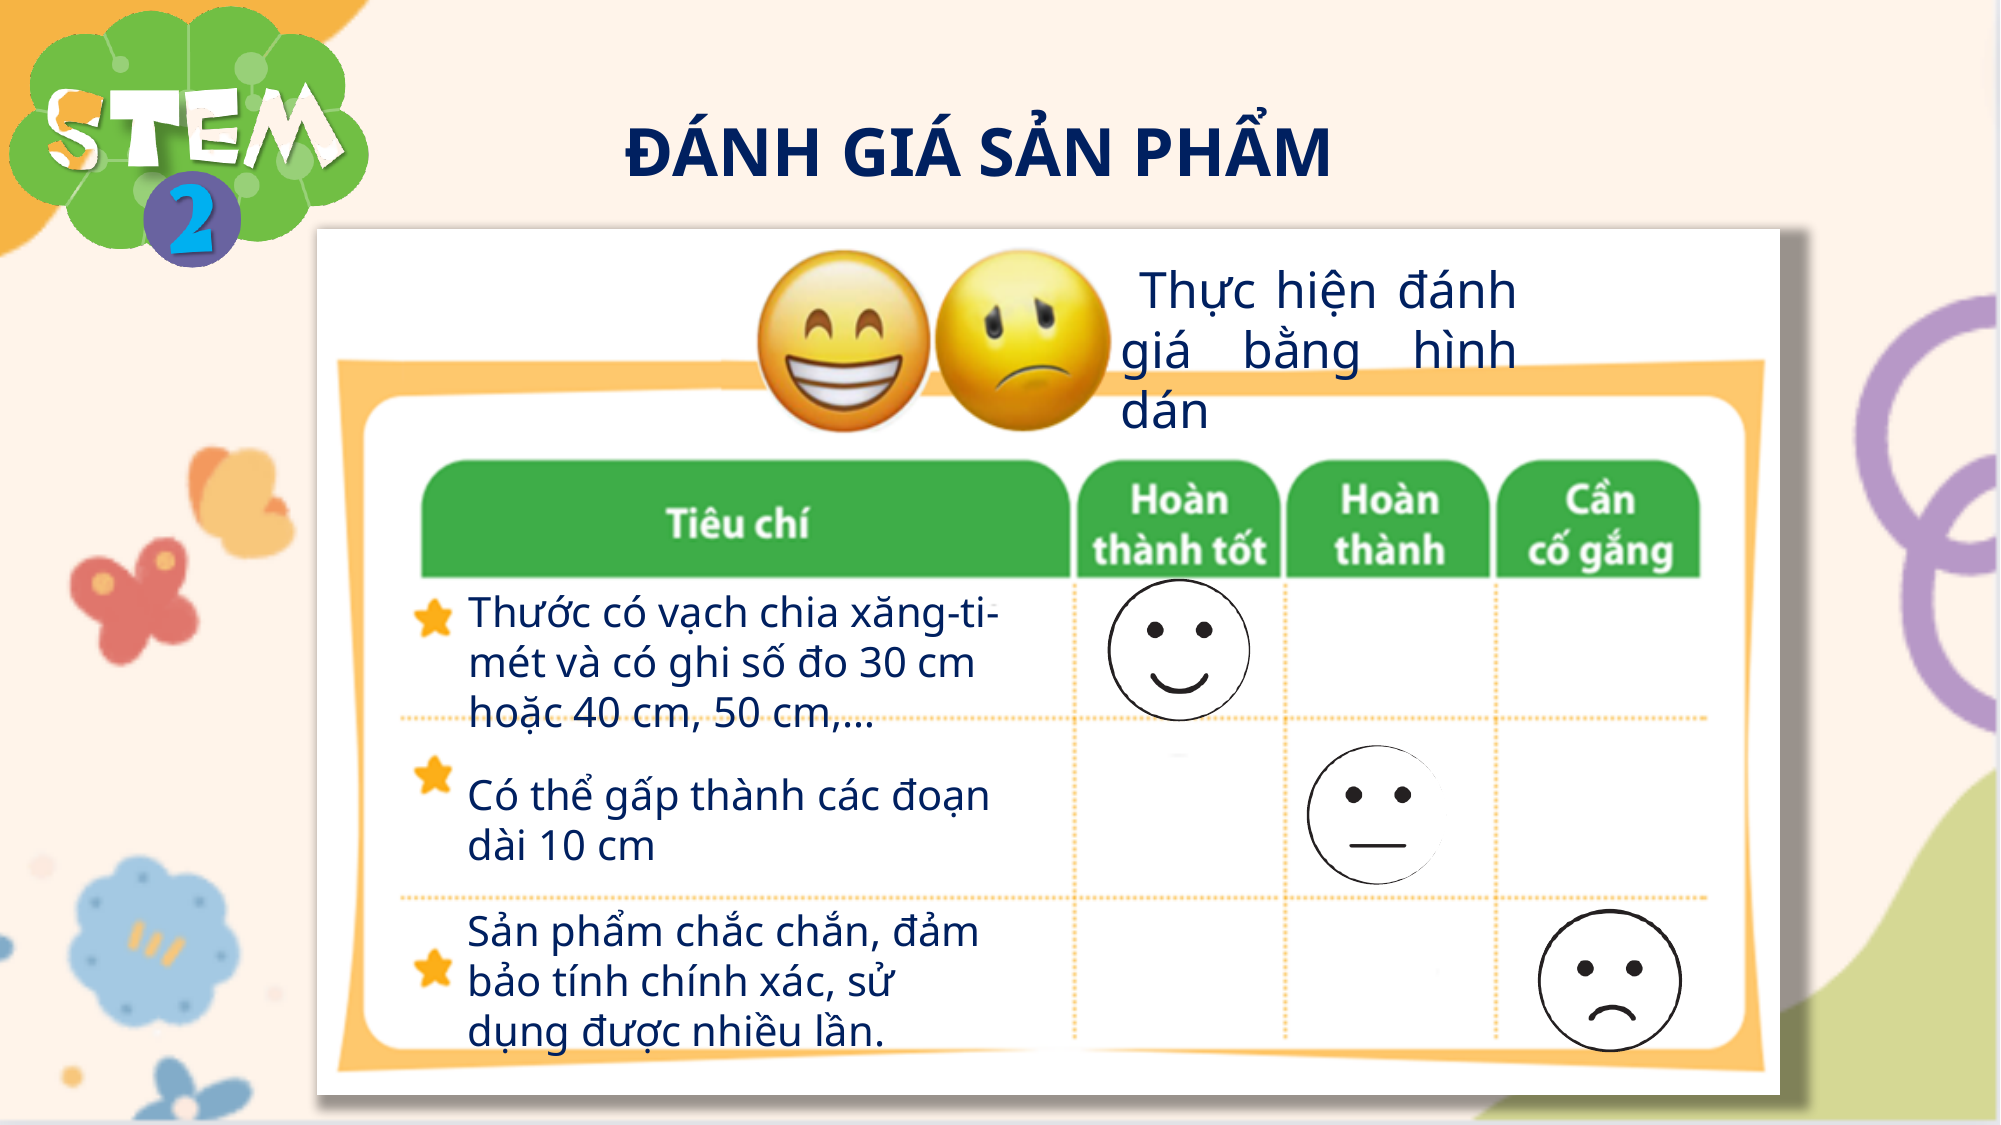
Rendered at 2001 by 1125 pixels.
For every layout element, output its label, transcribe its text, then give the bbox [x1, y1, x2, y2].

picture [0, 0, 2001, 1125]
text_box ĐÁNH GIÁ SẢN PHẨM [597, 102, 1362, 198]
